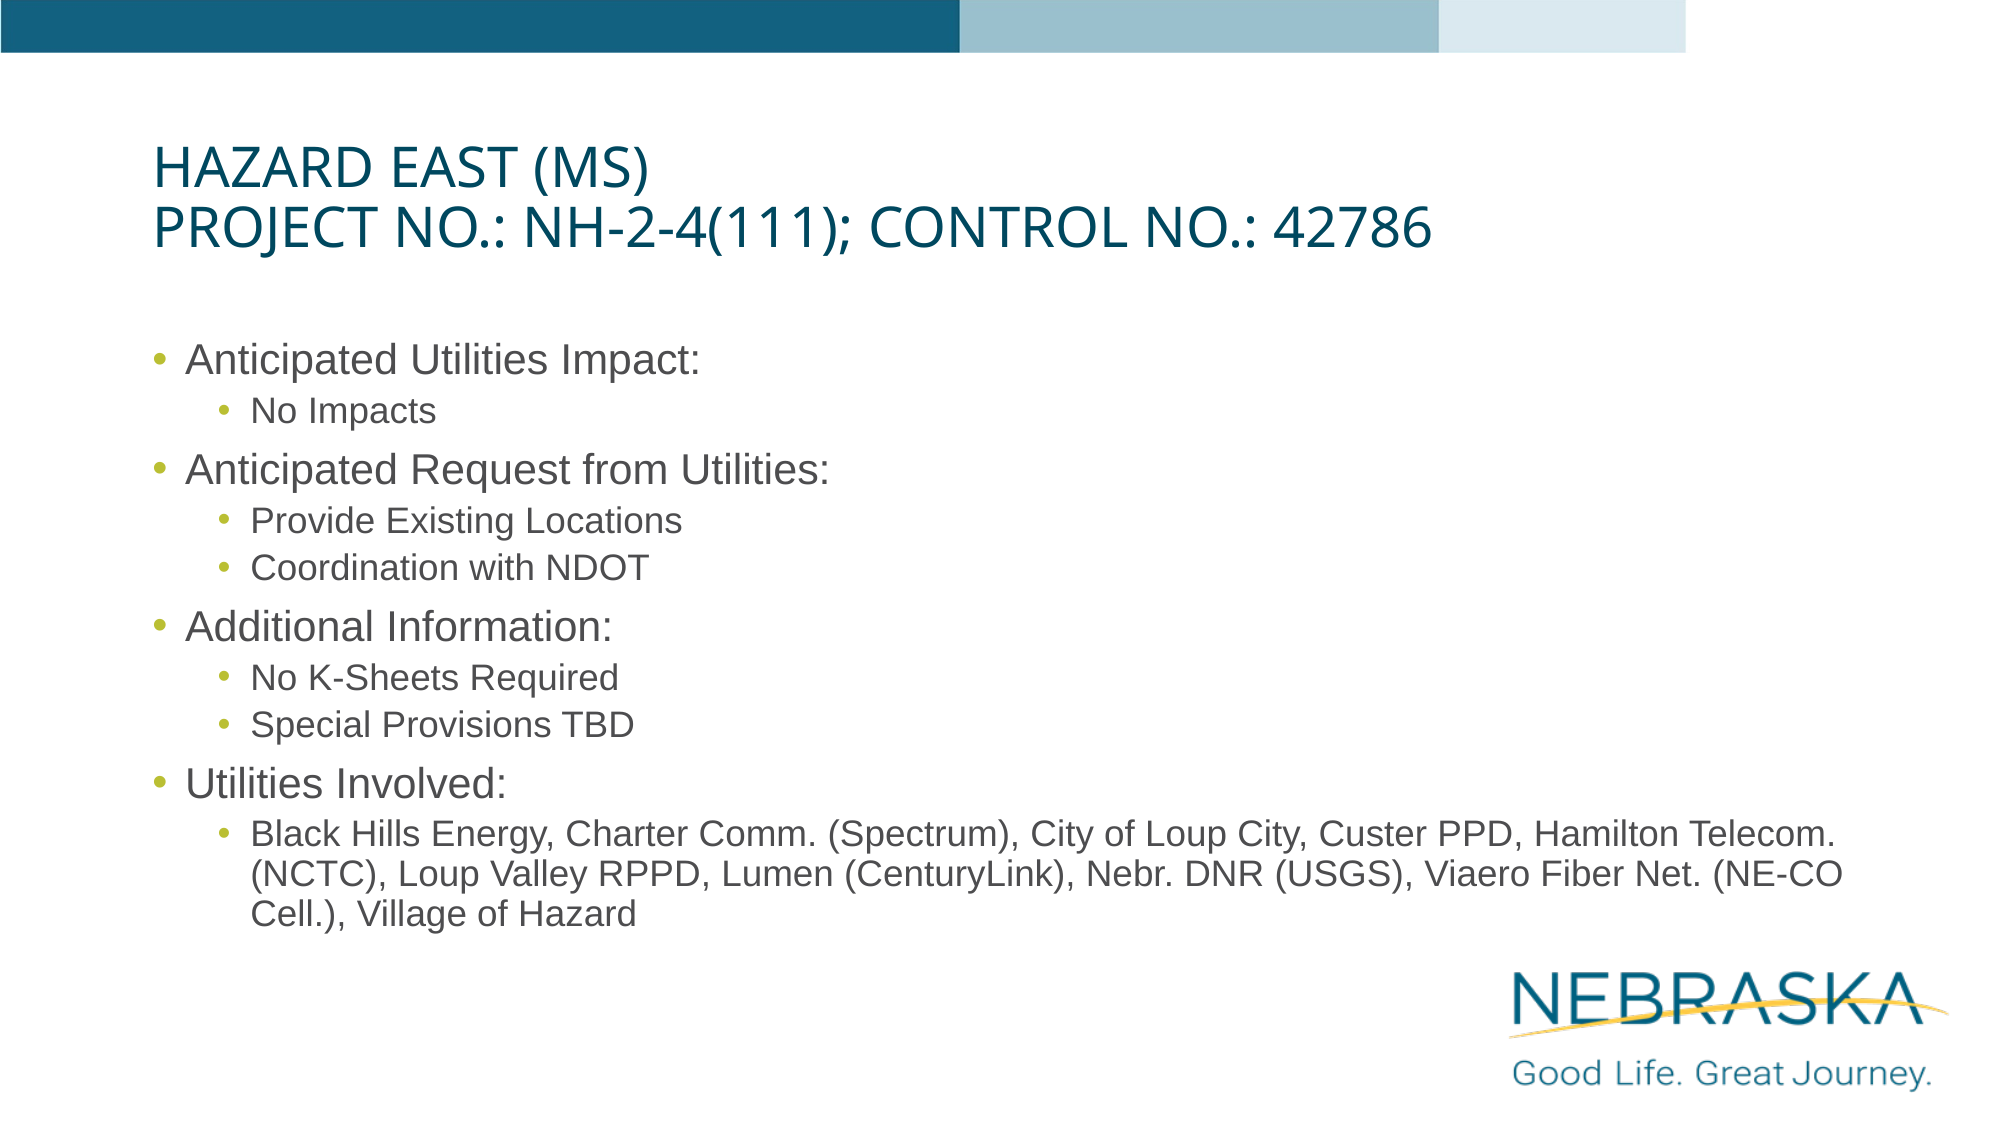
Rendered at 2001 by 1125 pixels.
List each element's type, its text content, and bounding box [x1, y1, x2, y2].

picture [1503, 970, 1954, 1099]
list Anticipated Utilities Impact: No Impacts Anticipated Request from Utilities: Provide Existing Locations Coordination with NDOT Additional Information: No K-Sheets Required Special Provisions TBD Utilities Involved: Black Hills Energy, Charter Comm. (Spectrum), City of Loup City, Custer PPD, Hamilton Telecom. (NCTC), Loup Valley RPPD, Lumen (CenturyLink), Nebr. DNR (USGS), Viaero Fiber Net. (NE-CO Cell.), Village of Hazard [137, 330, 1863, 949]
picture [0, 0, 2000, 53]
title Hazard East (MS) Project No.: NH-2-4(111); Control No.: 42786 [137, 90, 1863, 309]
